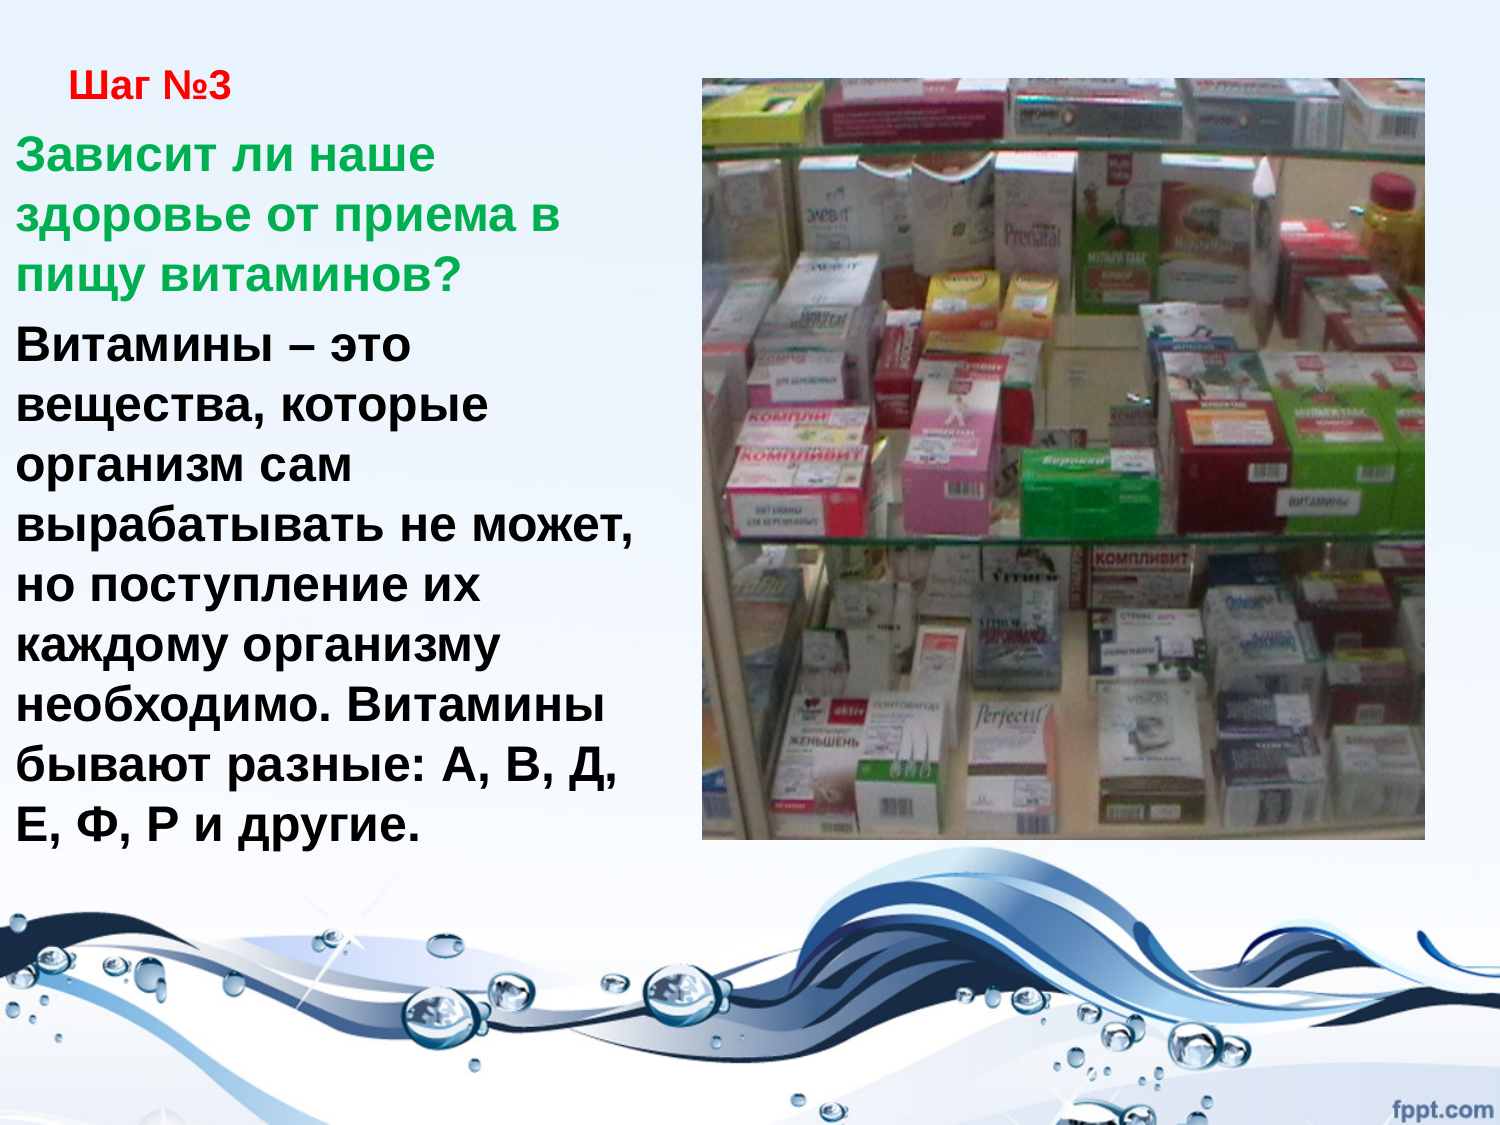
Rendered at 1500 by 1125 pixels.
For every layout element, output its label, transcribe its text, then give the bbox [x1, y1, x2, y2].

title Шаг №3 [52, 42, 547, 113]
list Зависит ли наше здоровье от приема в пищу витаминов? Витамины – это вещества, которые организм сам вырабатывать не может, но поступление их каждому организму необходимо. Витамины бывают разные: А, В, Д, Е, Ф, Р и другие. [0, 113, 680, 884]
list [702, 77, 1426, 840]
picture [0, 0, 1500, 1125]
